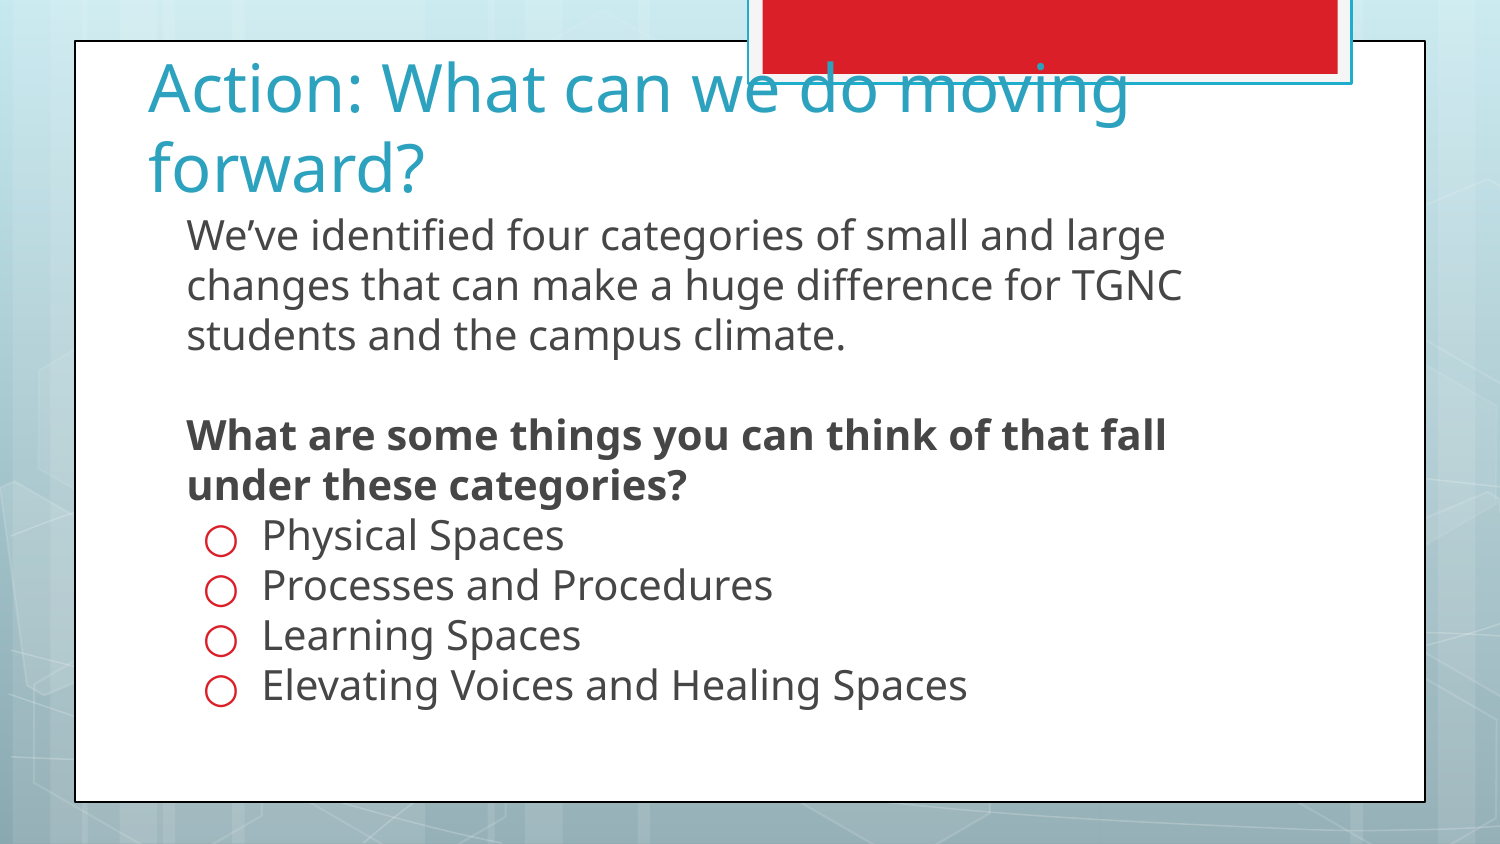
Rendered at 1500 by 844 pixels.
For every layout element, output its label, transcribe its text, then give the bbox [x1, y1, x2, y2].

list We’ve identified four categories of small and large changes that can make a huge difference for TGNC students and the campus climate. What are some things you can think of that fall under these categories? Physical Spaces Processes and Procedures Learning Spaces Elevating Voices and Healing Spaces [171, 193, 1283, 767]
title Action: What can we do moving forward? [133, 68, 1413, 221]
